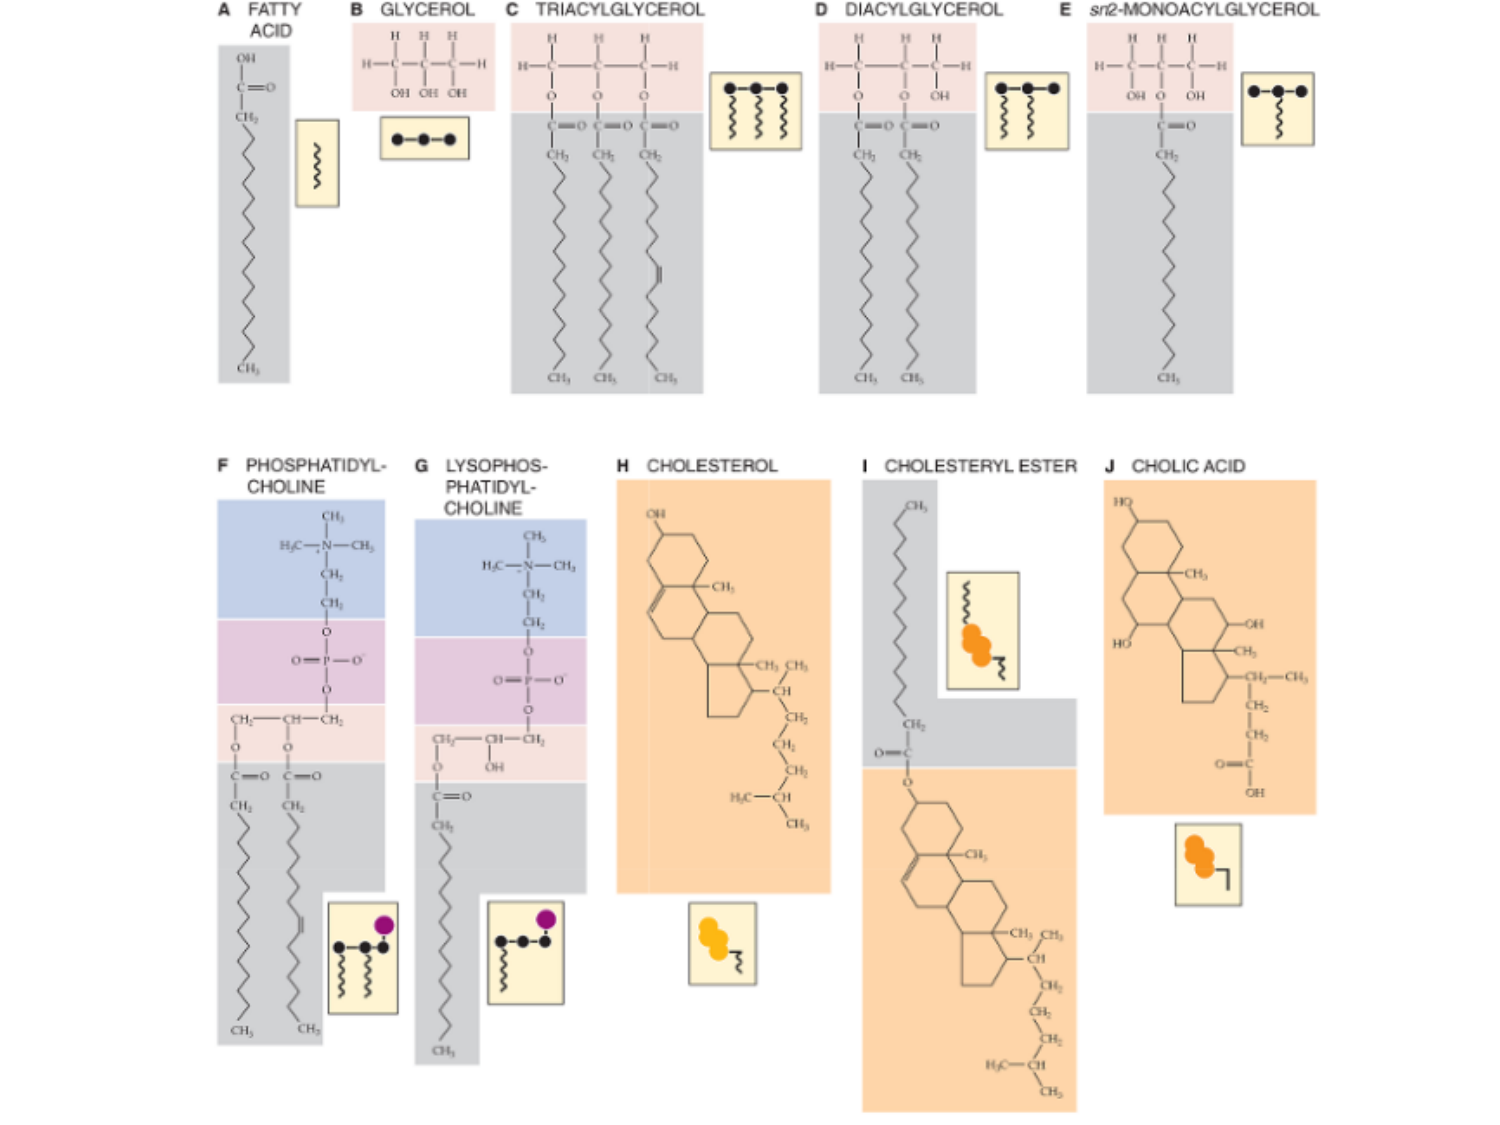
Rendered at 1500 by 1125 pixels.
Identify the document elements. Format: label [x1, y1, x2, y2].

picture [212, 0, 1331, 1125]
